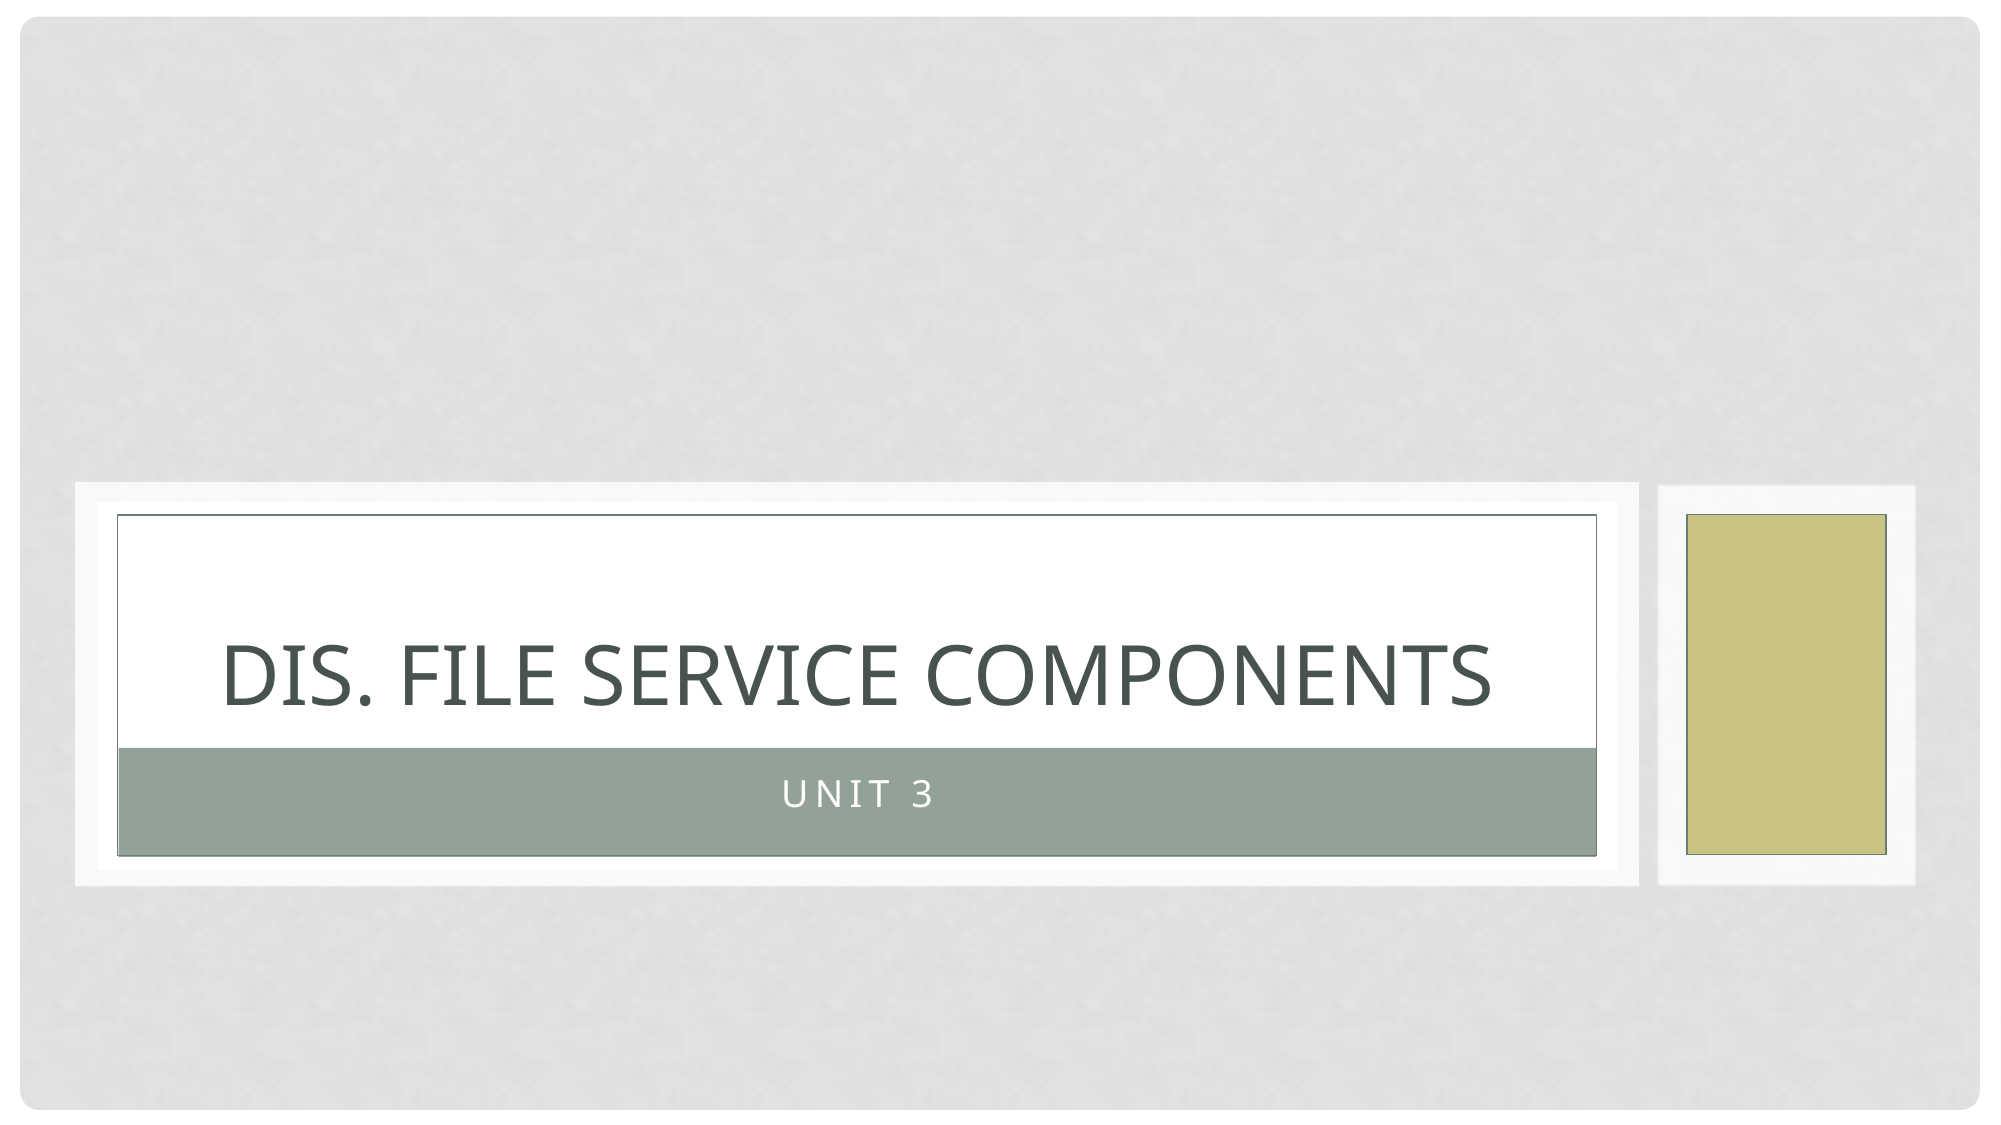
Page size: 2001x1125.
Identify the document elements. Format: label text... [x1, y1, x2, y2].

subtitle Unit 3 [140, 762, 1574, 838]
title Dis. FILE SERVICE COMPONENTS [132, 529, 1583, 730]
